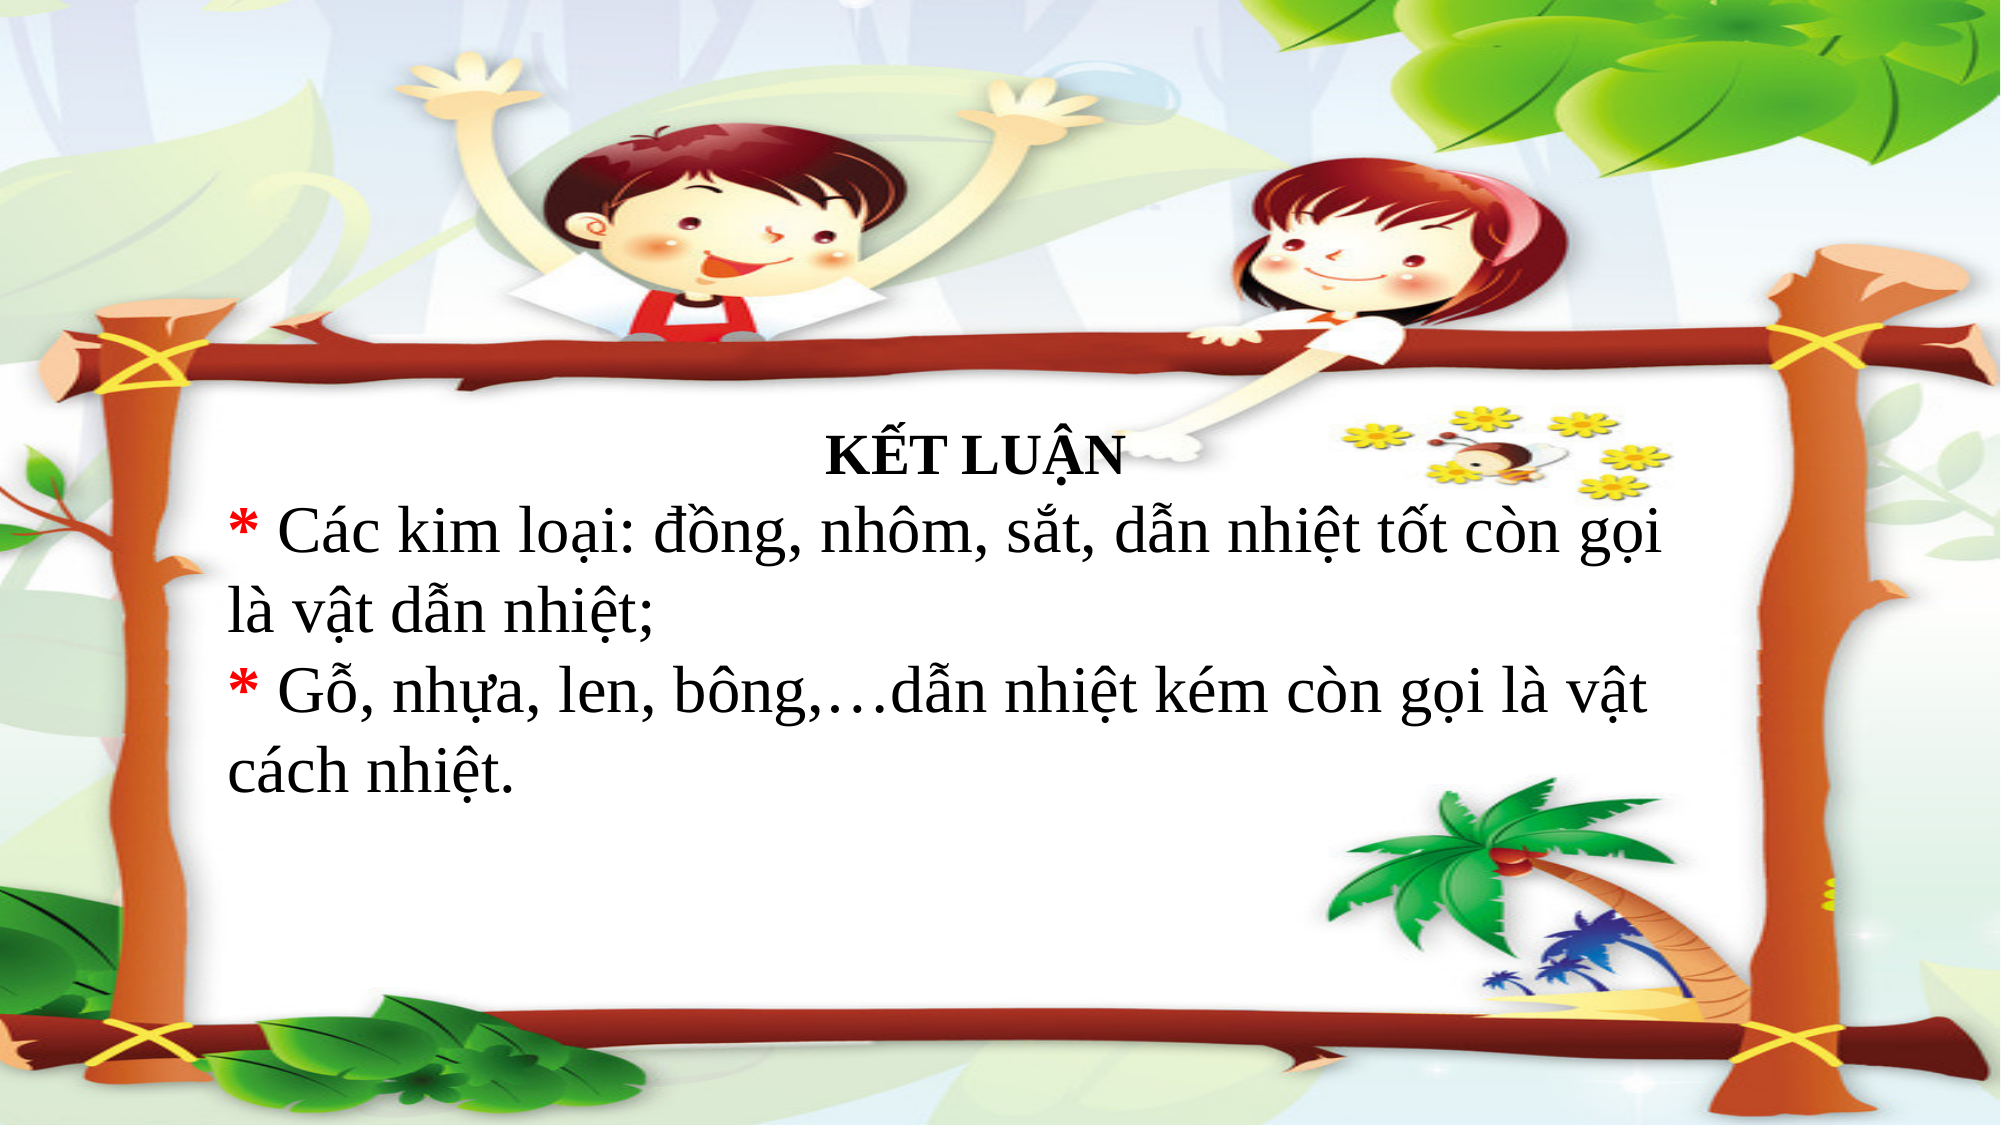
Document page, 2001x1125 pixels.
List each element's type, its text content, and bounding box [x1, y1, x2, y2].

text_box KẾT LUẬN * Các kim loại: đồng, nhôm, sắt, dẫn nhiệt tốt còn gọi là vật dẫn nhiệt; * Gỗ, nhựa, len, bông,…dẫn nhiệt kém còn gọi là vật cách nhiệt. [212, 408, 1741, 814]
picture [0, 0, 2001, 1125]
